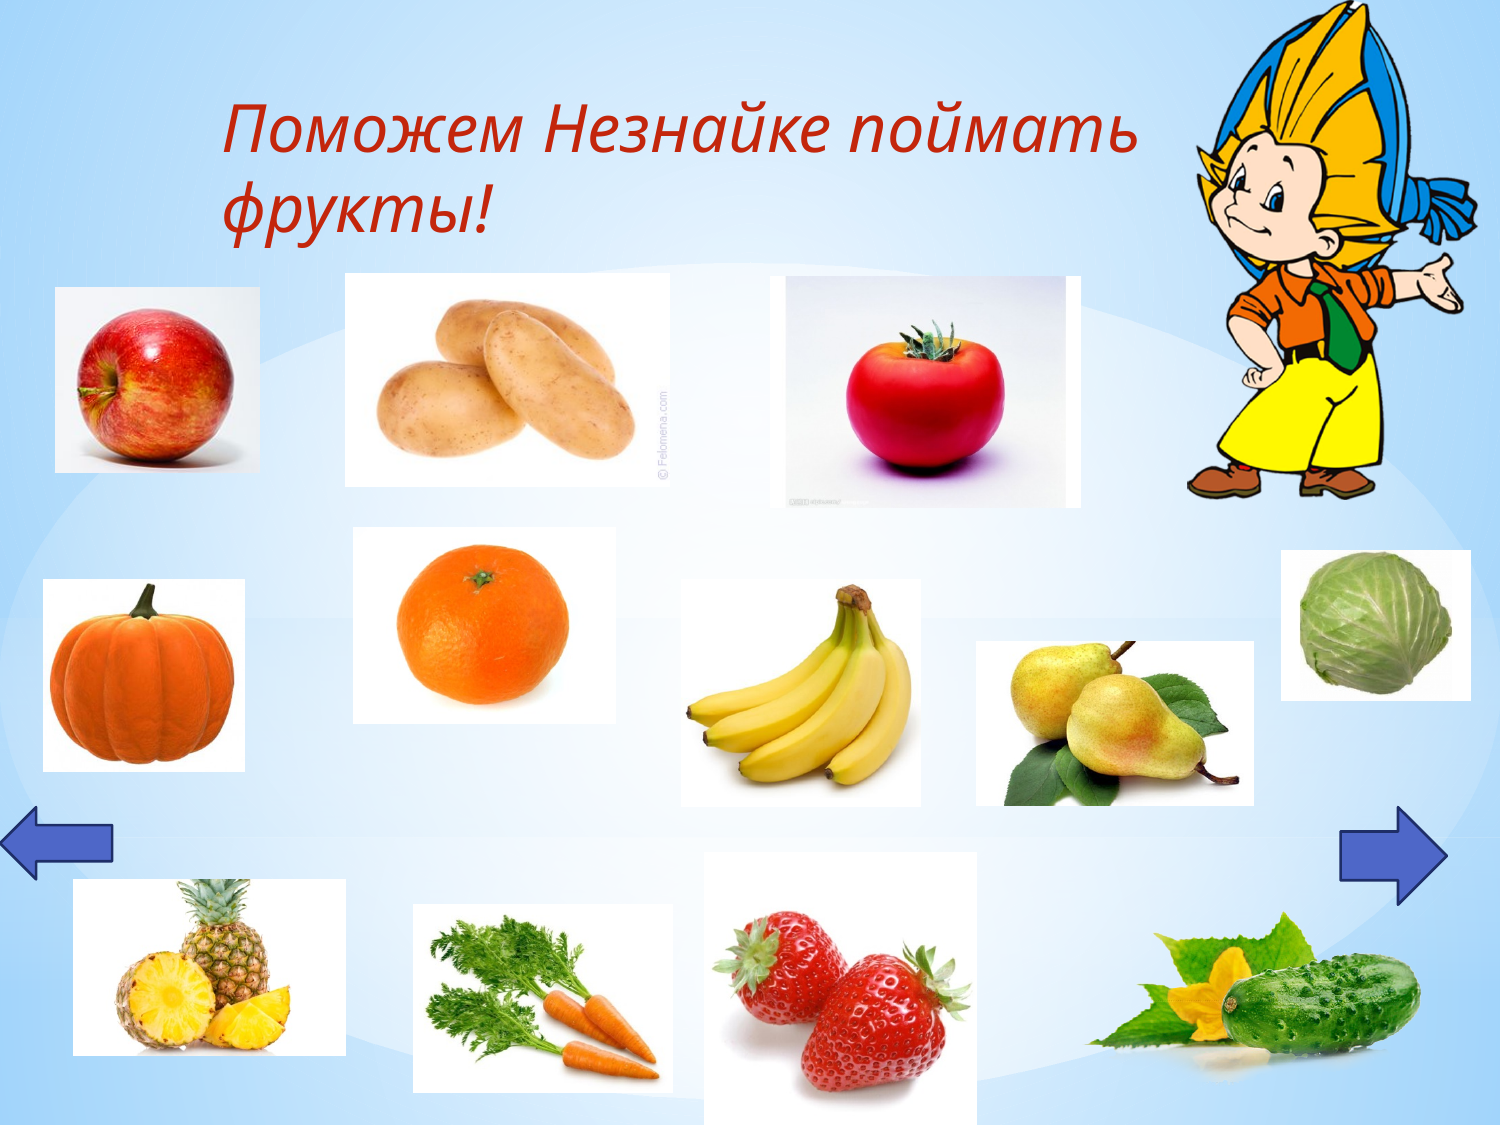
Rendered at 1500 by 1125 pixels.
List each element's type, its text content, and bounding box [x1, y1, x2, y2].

title Поможем Незнайке поймать фрукты! [206, 78, 1180, 266]
picture [54, 287, 260, 473]
picture [770, 275, 1081, 508]
picture [681, 579, 921, 808]
picture [353, 527, 616, 724]
text_box [0, 805, 114, 881]
picture [43, 579, 245, 772]
picture [703, 852, 977, 1125]
text_box [1339, 805, 1448, 903]
picture [1281, 549, 1471, 702]
picture [345, 272, 670, 487]
picture [413, 904, 674, 1093]
picture [975, 641, 1255, 807]
picture [1082, 905, 1426, 1093]
picture [73, 879, 347, 1056]
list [1186, 0, 1500, 500]
